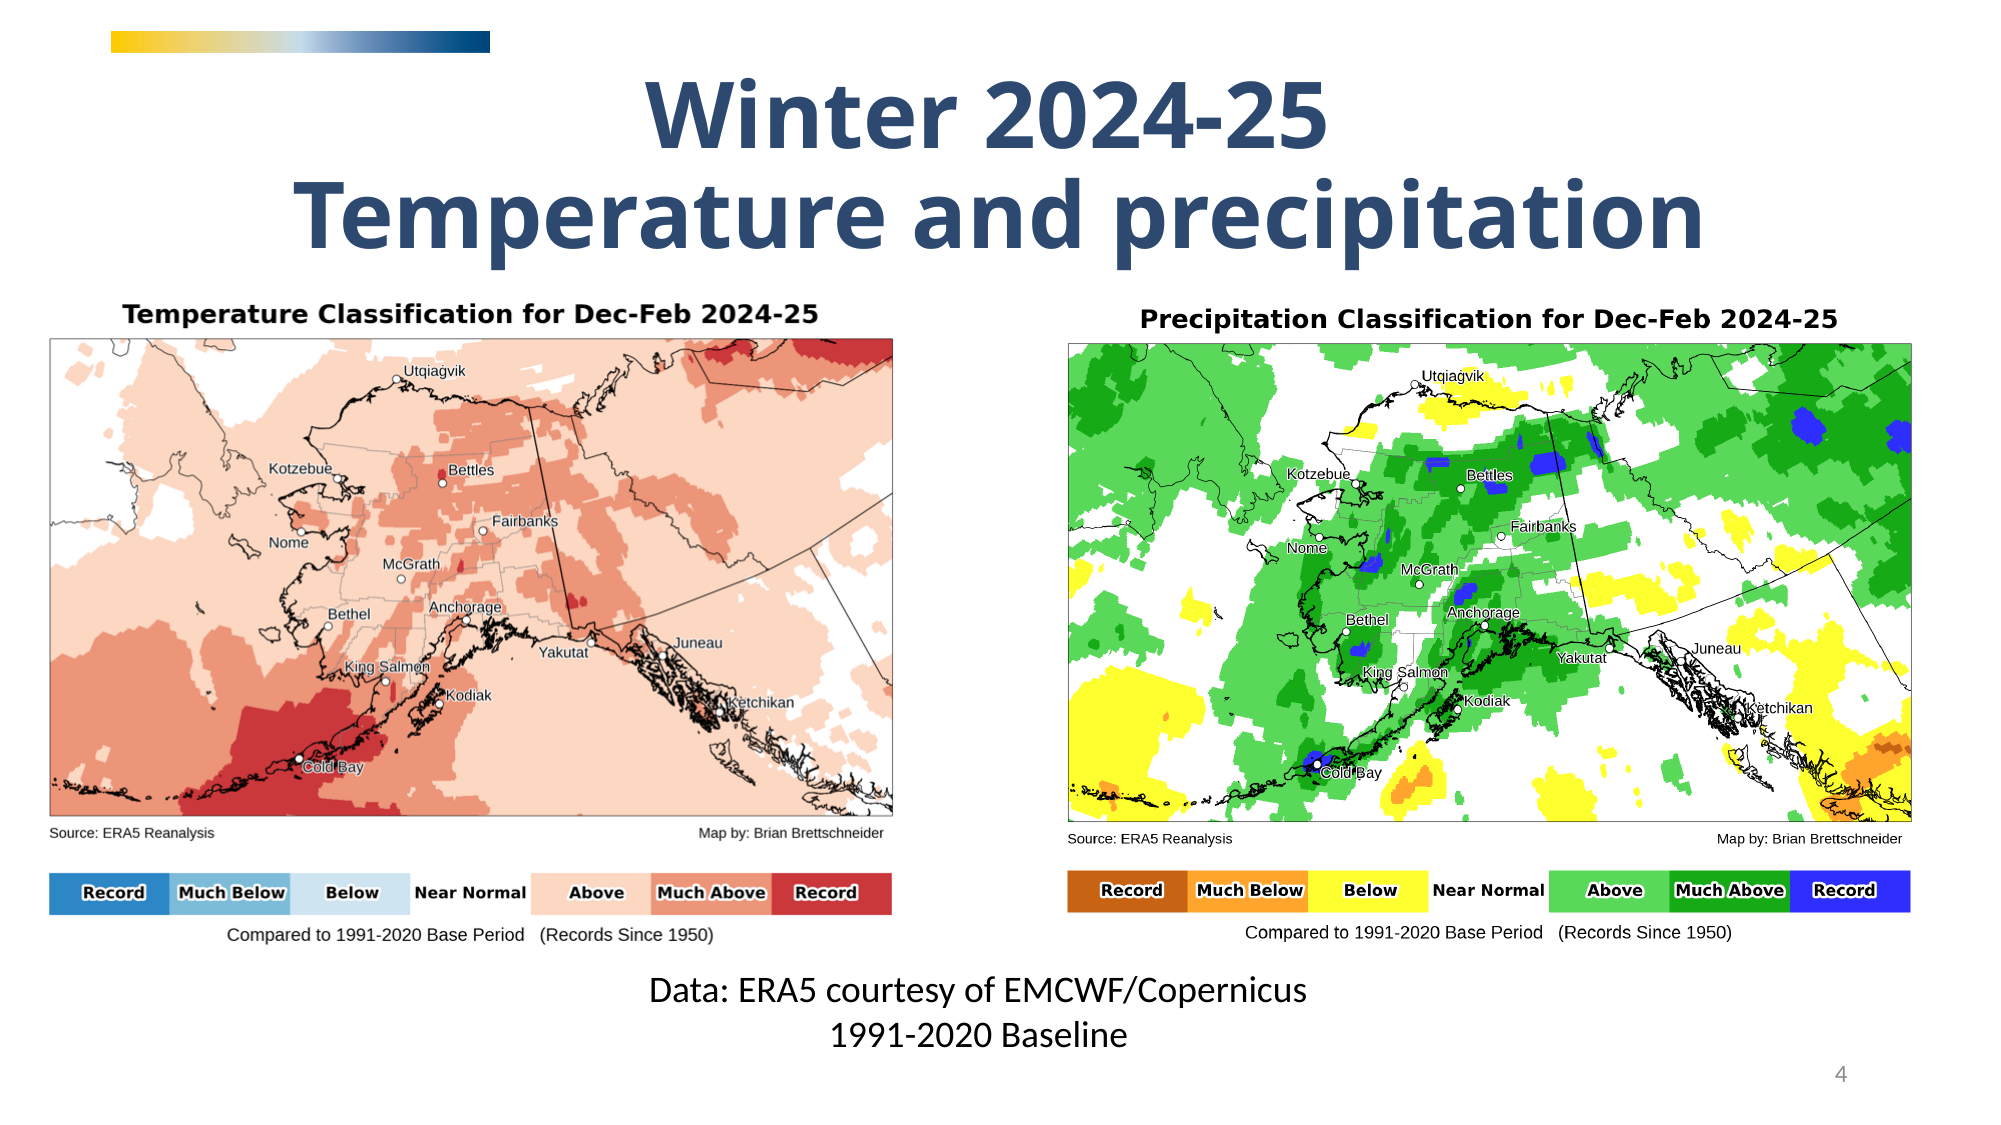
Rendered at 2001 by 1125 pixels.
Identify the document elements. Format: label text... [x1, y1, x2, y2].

picture [111, 31, 490, 53]
slide_number 4 [1412, 1042, 1863, 1103]
text_box Data: ERA5 courtesy of EMCWF/Copernicus 1991-2020 Baseline [634, 957, 1323, 1063]
title Winter 2024-25 Temperature and precipitation [137, 59, 1863, 278]
picture [19, 285, 1938, 961]
